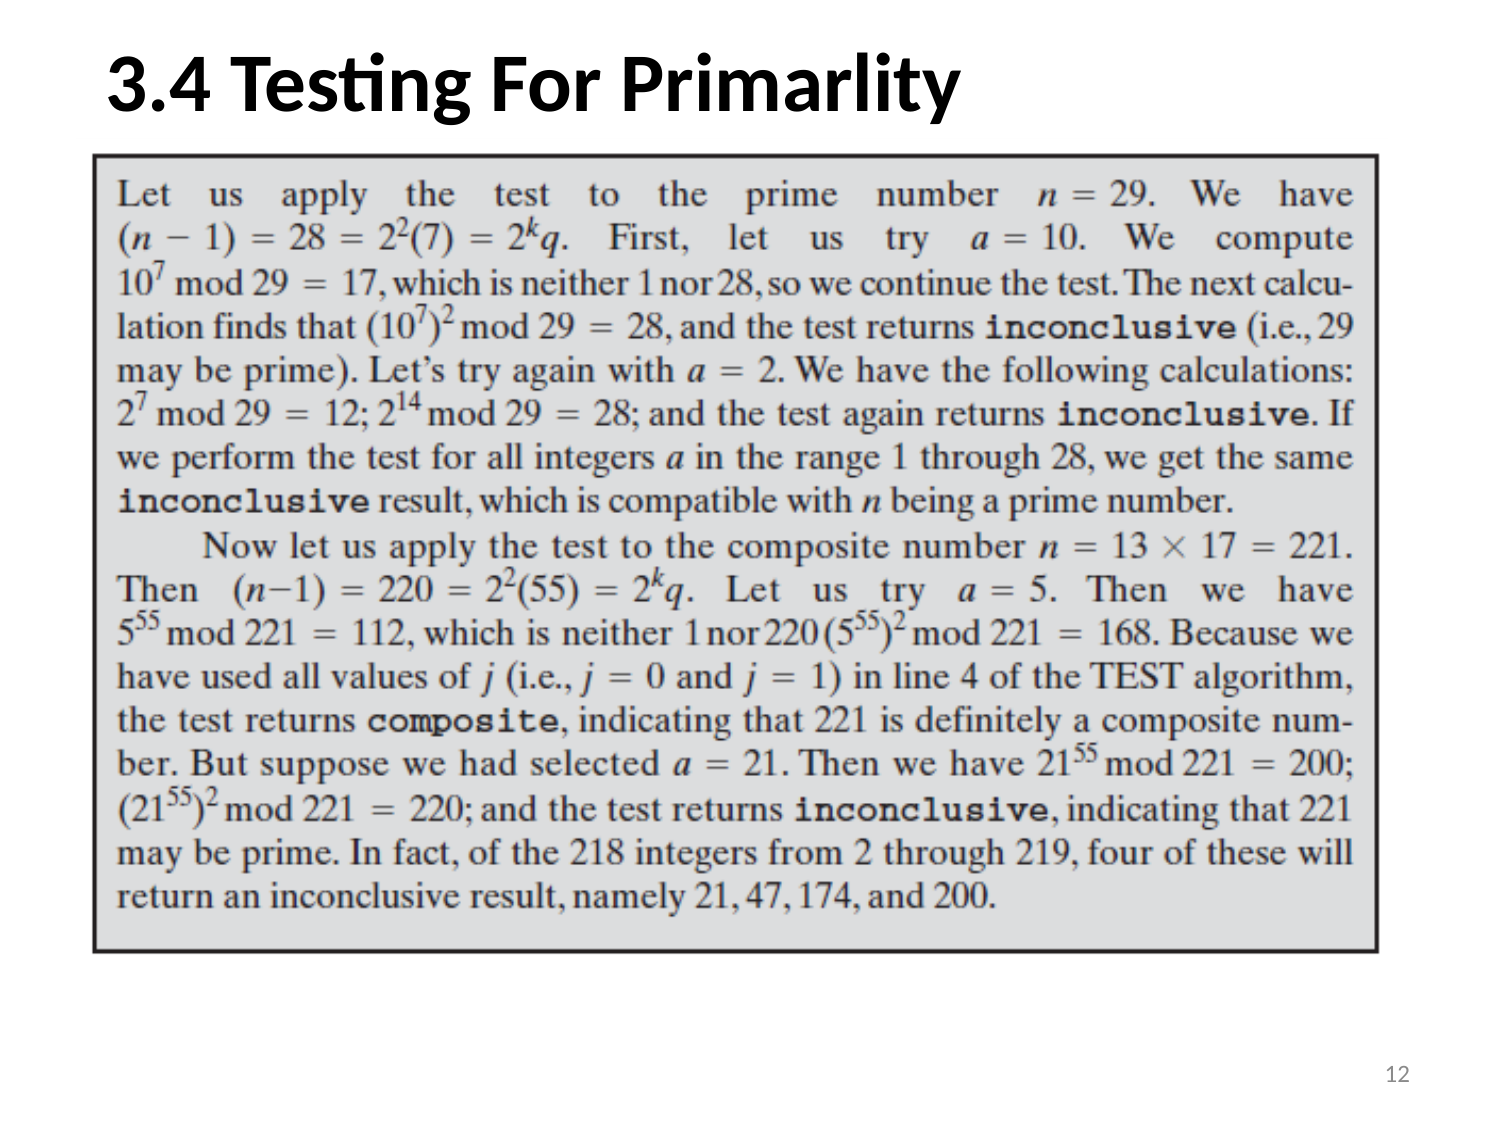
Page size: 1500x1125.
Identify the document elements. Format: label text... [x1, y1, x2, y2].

slide_number 12 [1074, 1042, 1425, 1103]
picture [76, 136, 1389, 965]
text_box 3.4 Testing For Primarlity [90, 21, 1175, 135]
